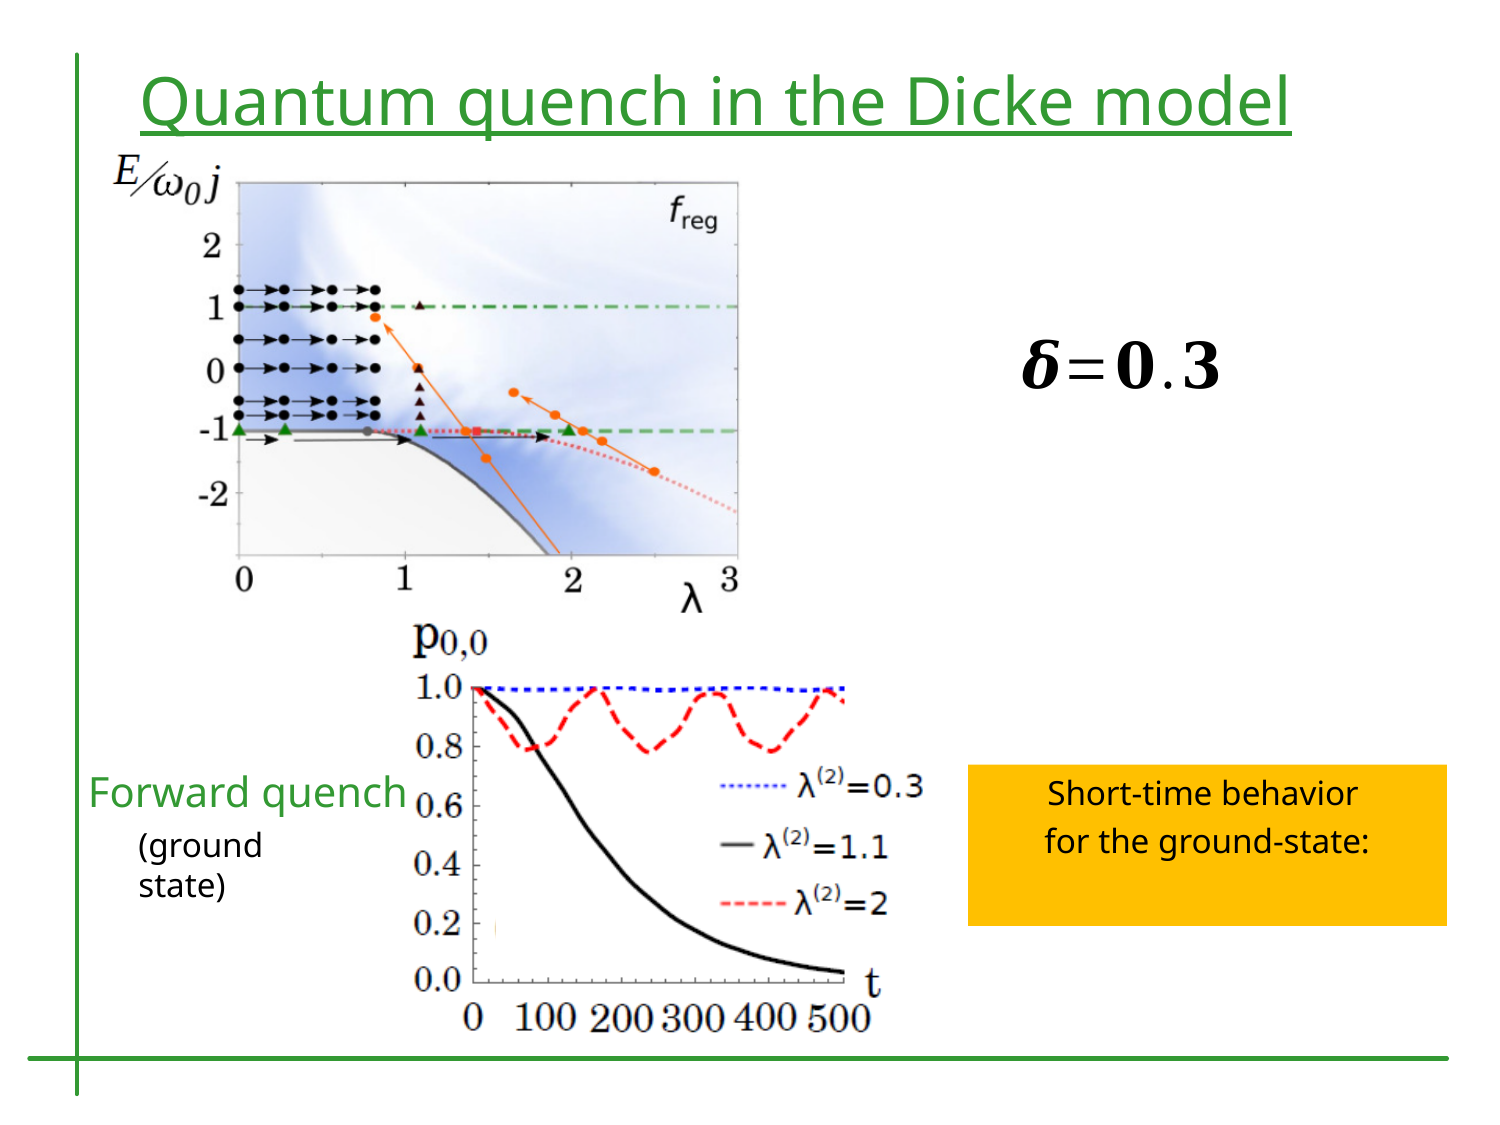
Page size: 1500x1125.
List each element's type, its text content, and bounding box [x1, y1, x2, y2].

text_box (ground state) [123, 816, 372, 912]
picture [102, 139, 949, 1058]
text_box Forward quench [81, 758, 401, 823]
